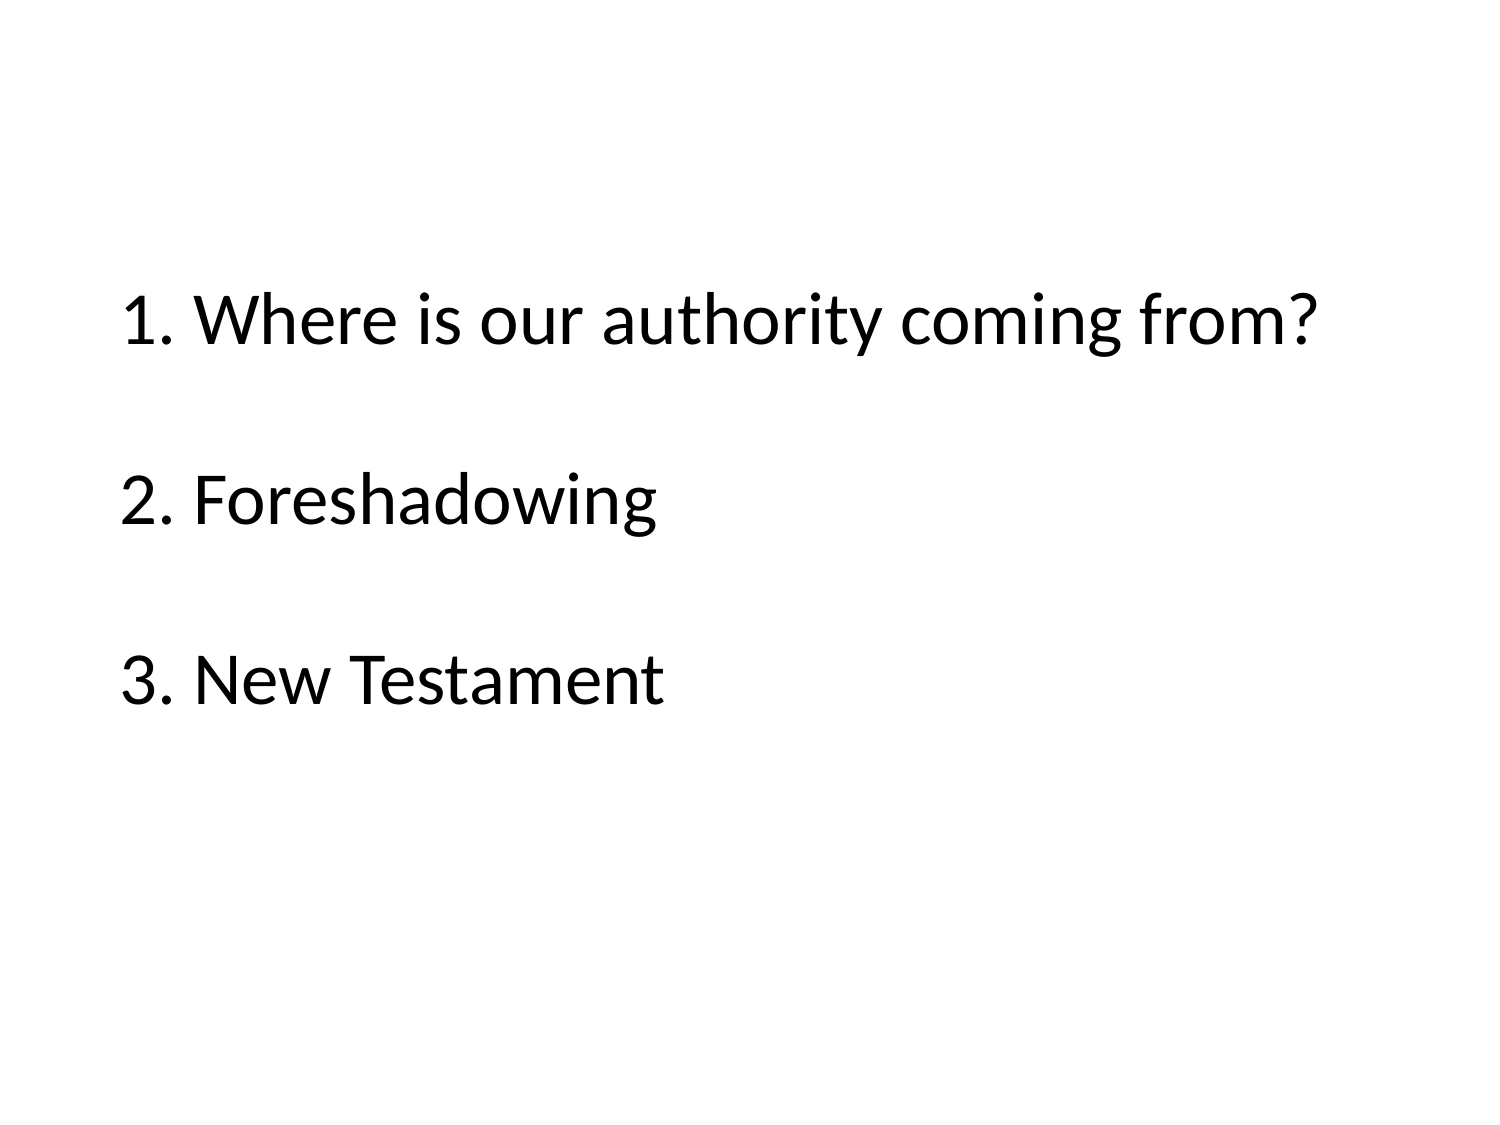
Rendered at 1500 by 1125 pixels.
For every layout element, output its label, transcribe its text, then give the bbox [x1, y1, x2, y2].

text_box 1. Where is our authority coming from? 2. Foreshadowing 3. New Testament [104, 262, 1406, 727]
